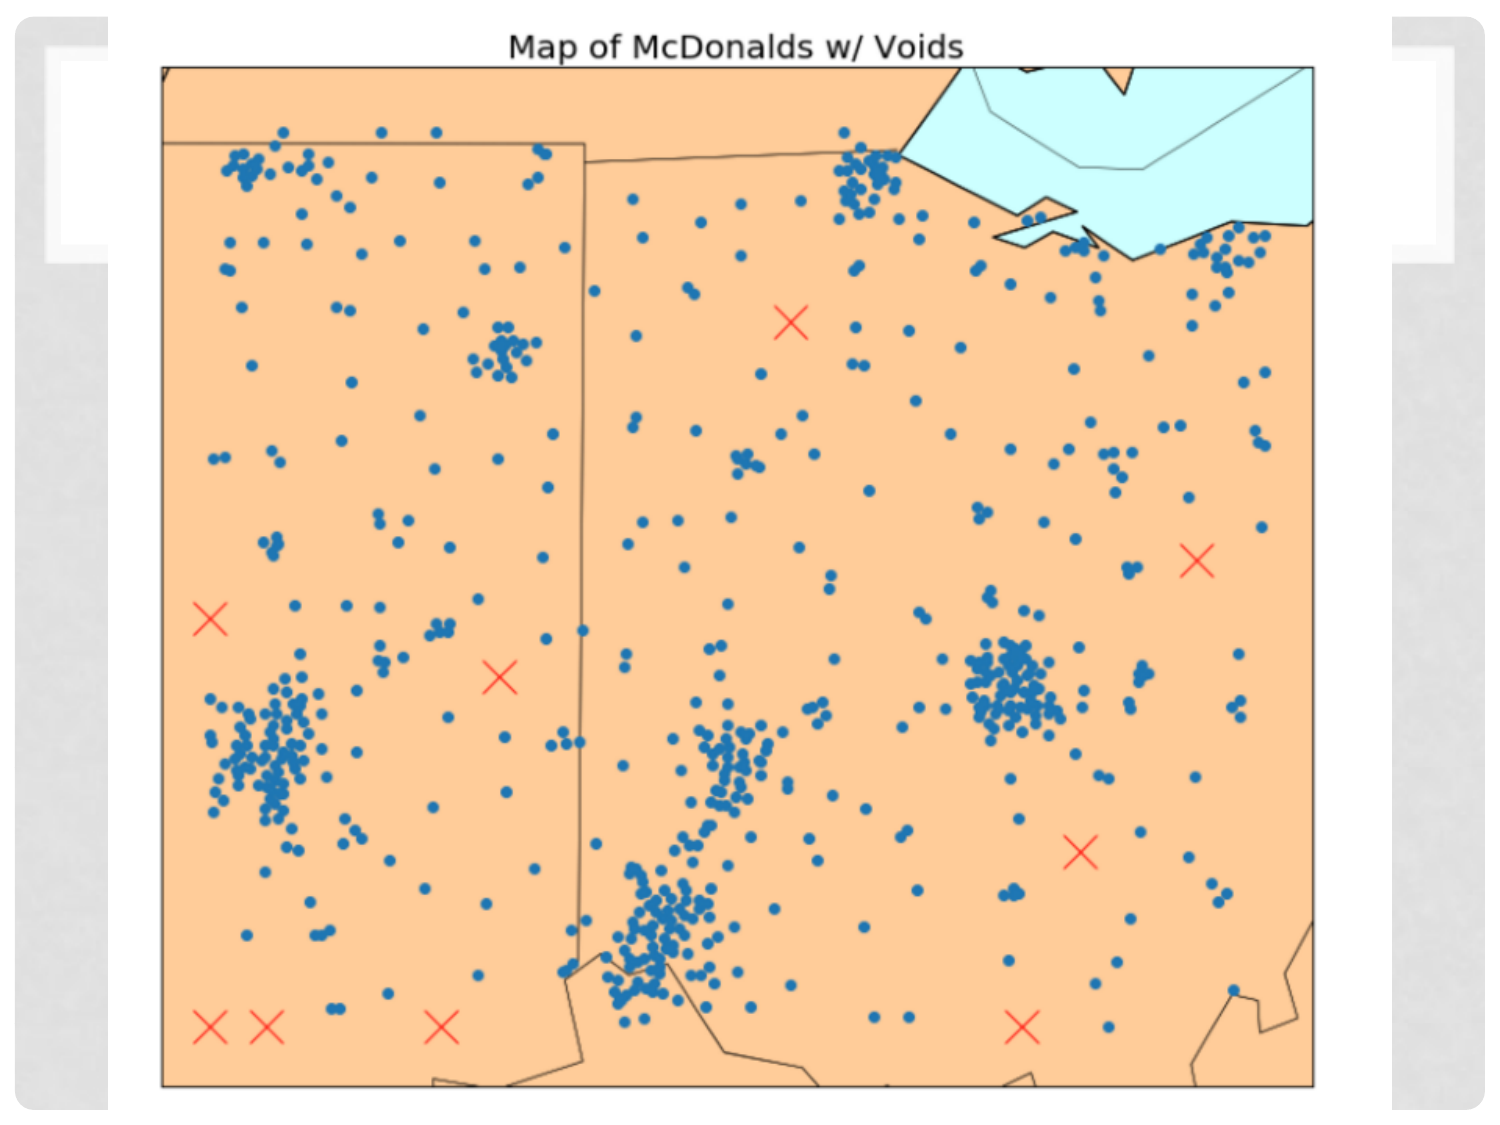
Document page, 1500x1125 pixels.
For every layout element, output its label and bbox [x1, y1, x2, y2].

picture [108, 14, 1392, 1111]
